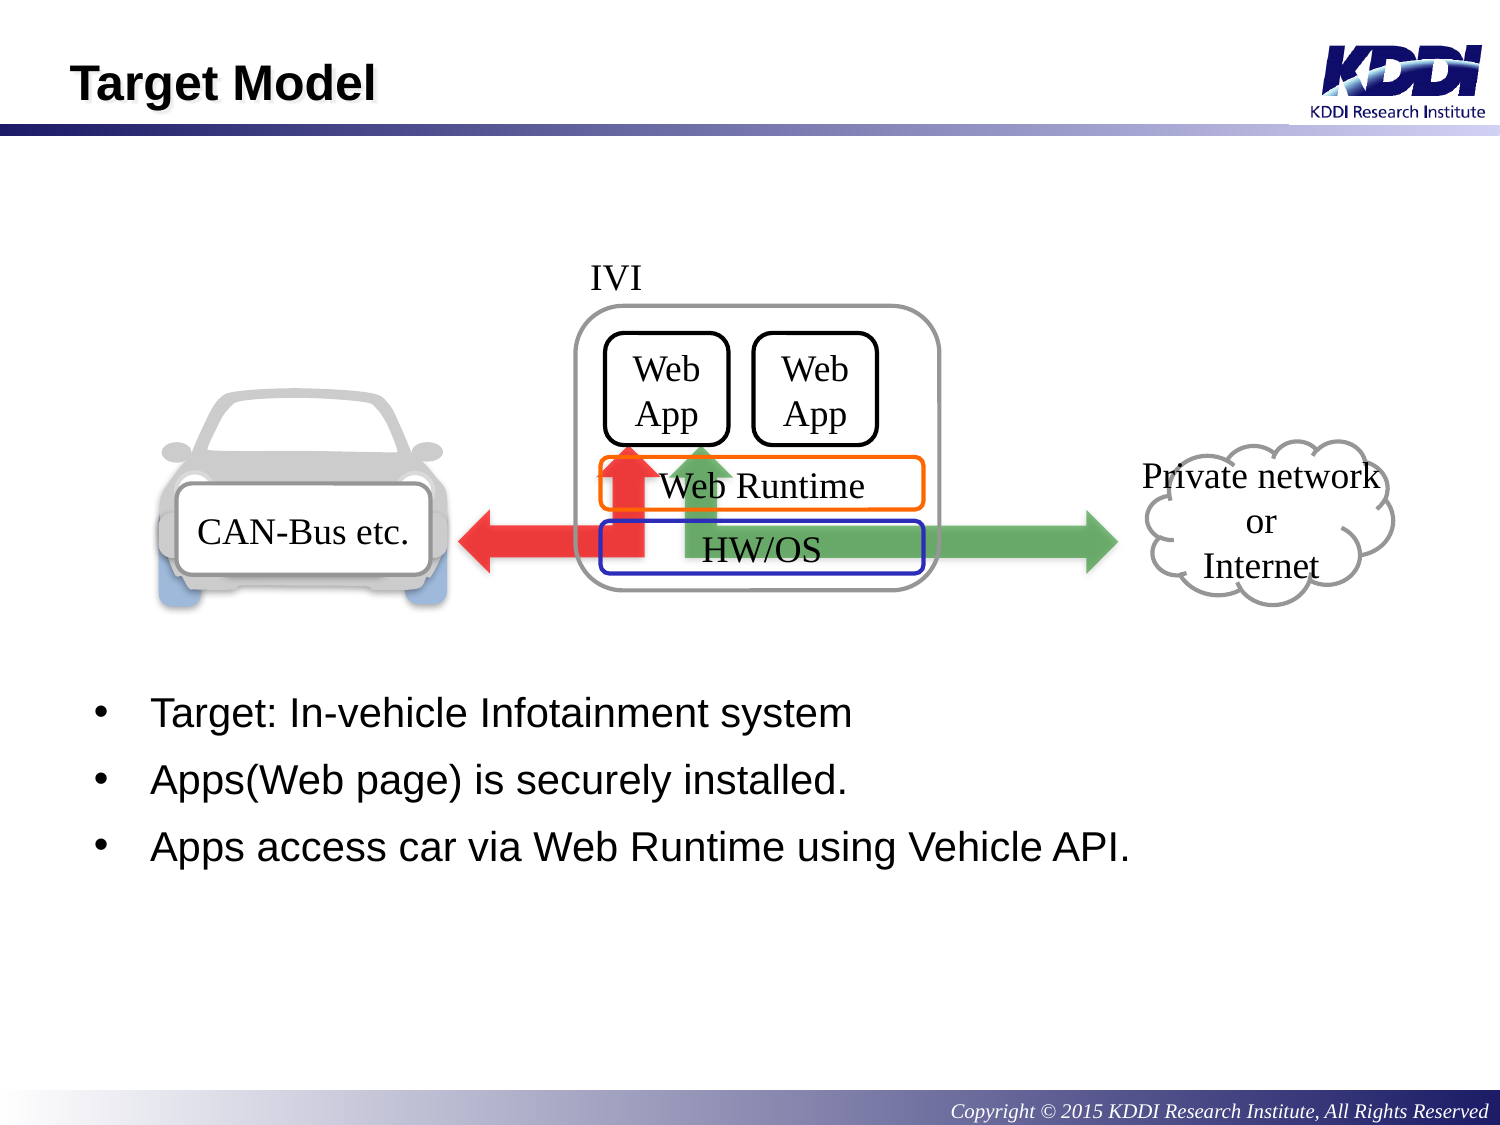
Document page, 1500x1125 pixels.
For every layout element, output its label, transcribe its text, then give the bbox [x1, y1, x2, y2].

picture [1289, 35, 1500, 125]
text_box IVI [575, 245, 695, 305]
text_box Web Runtime [598, 454, 926, 512]
list Target: In-vehicle Infotainment system Apps(Web page) is securely installed. Apps access car via Web Runtime using Vehicle API. [78, 678, 1430, 1025]
text_box Web App [751, 330, 880, 448]
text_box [158, 387, 448, 605]
text_box Private network or Internet [1144, 439, 1396, 608]
text_box [940, 508, 1119, 575]
text_box [573, 303, 942, 593]
text_box HW/OS [598, 518, 926, 576]
text_box Web App [602, 330, 731, 448]
title Target Model [54, 36, 1331, 125]
text_box [457, 508, 575, 575]
